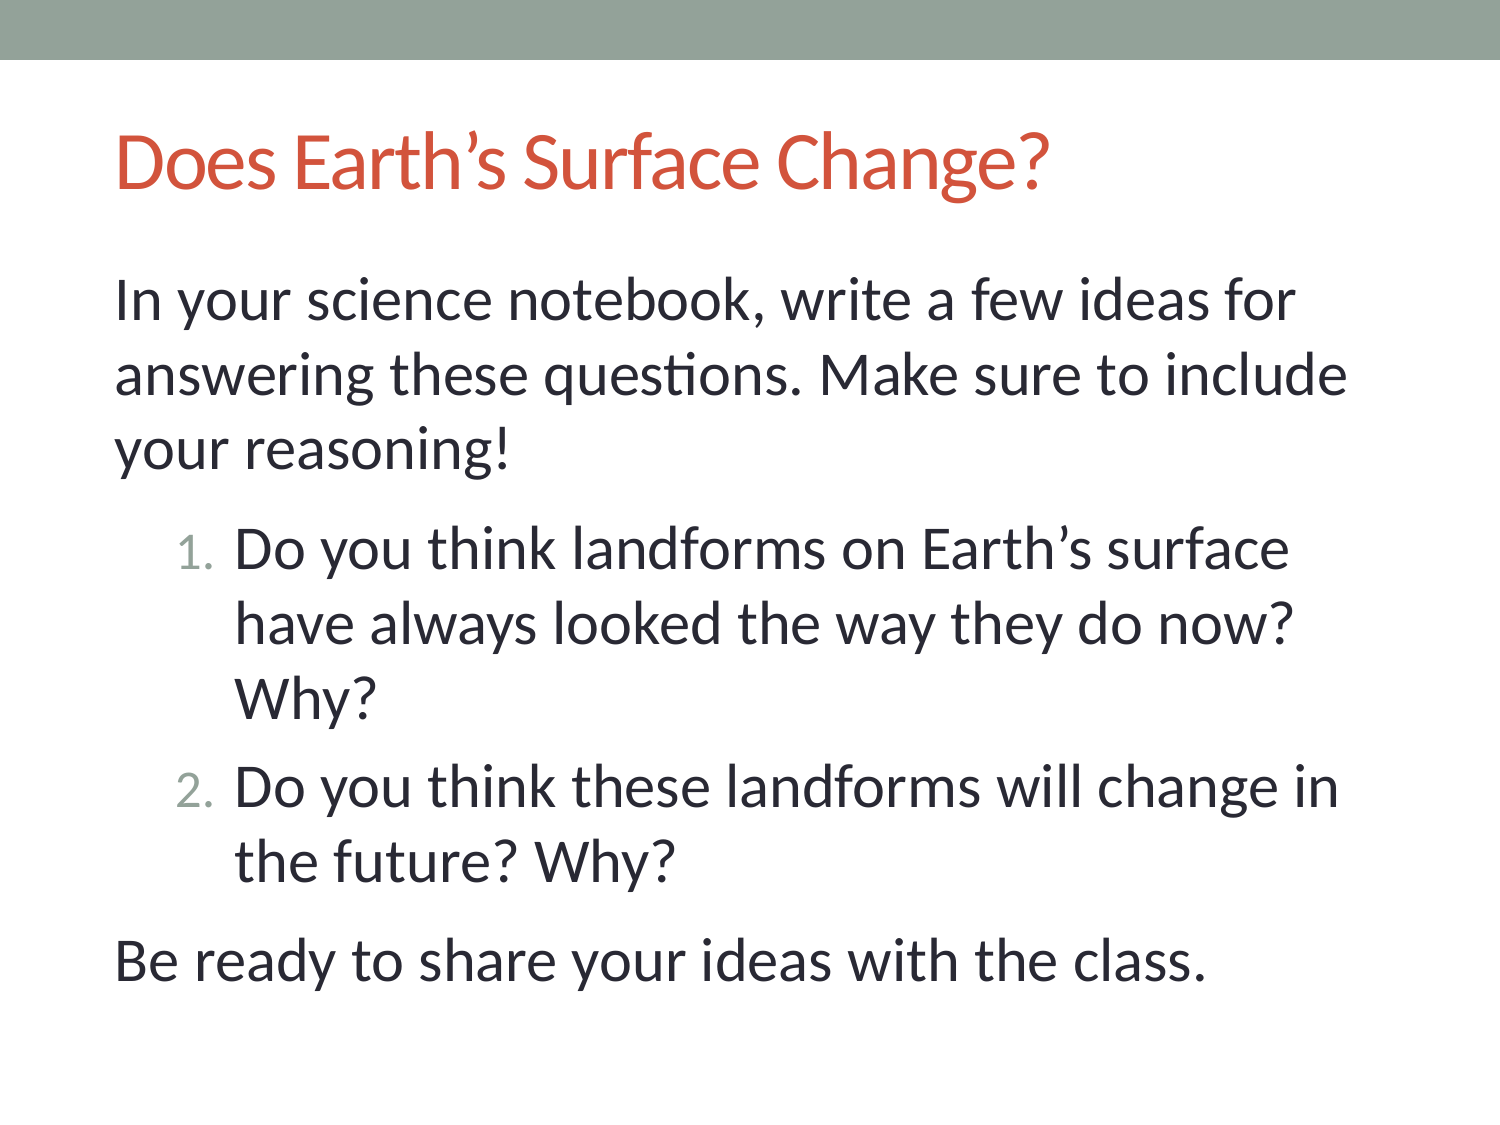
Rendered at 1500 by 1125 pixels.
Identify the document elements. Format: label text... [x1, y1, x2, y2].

title Does Earth’s Surface Change? [99, 75, 1413, 238]
list In your science notebook, write a few ideas for answering these questions. Make sure to include your reasoning! Do you think landforms on Earth’s surface have always looked the way they do now? Why? Do you think these landforms will change in the future? Why? Be ready to share your ideas with the class. [99, 249, 1438, 1038]
